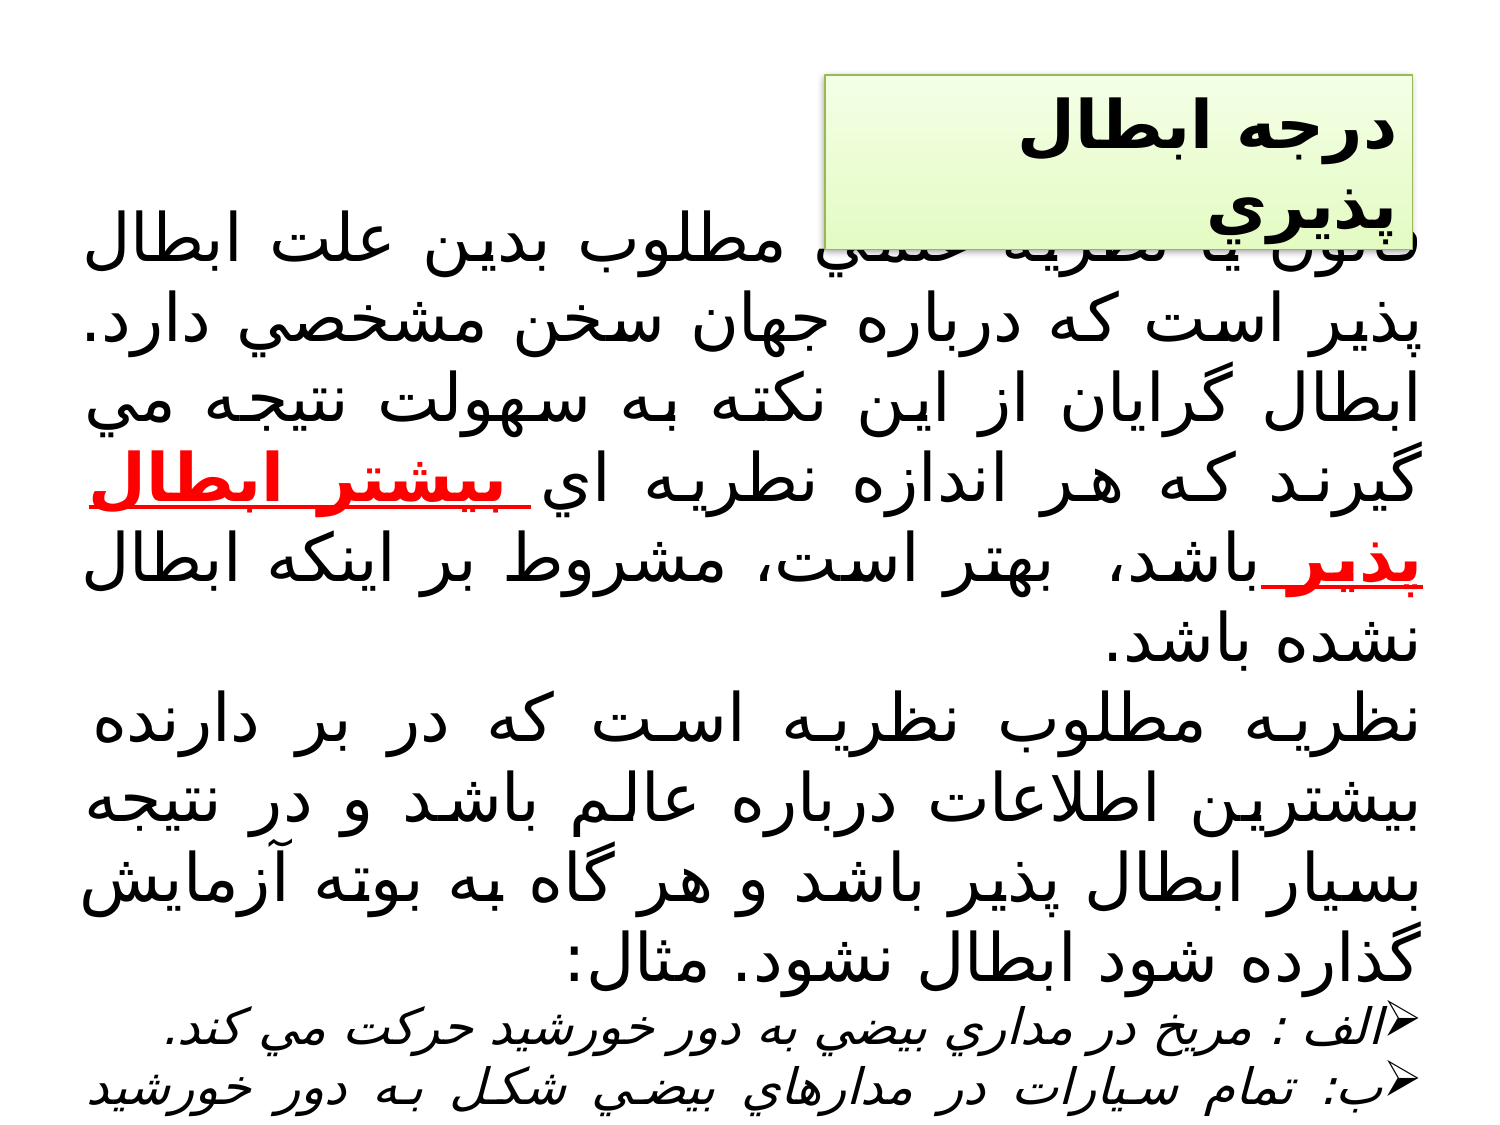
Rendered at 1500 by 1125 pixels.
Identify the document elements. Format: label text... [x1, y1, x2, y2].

text_box قانون يا نظريه علمي مطلوب بدين علت ابطال پذير است كه درباره جهان سخن مشخصي دارد. ابطال گرايان از اين نكته به سهولت نتيجه مي گيرند كه هر اندازه نطريه اي بيشتر ابطال پذير باشد، بهتر است، مشروط بر اينكه ابطال نشده باشد. نظريه مطلوب نظريه است كه در بر دارنده بيشترين اطلاعات درباره عالم باشد و در نتيجه بسيار ابطال پذير باشد و هر گاه به بوته آزمايش گذارده شود ابطال نشود. مثال: الف : مريخ در مداري بيضي به دور خورشيد حركت مي كند. ب: تمام سيارات در مدارهاي بيضي شكل به دور خورشيد حركت مي كنند. به ياد داشته باشيم كه نظريه اي ندهيم كه با عزم تبيين همه چيز، هيچ چيز را تبيين نكند. [62, 187, 1438, 1125]
text_box درجه ابطال پذيري [824, 74, 1413, 250]
